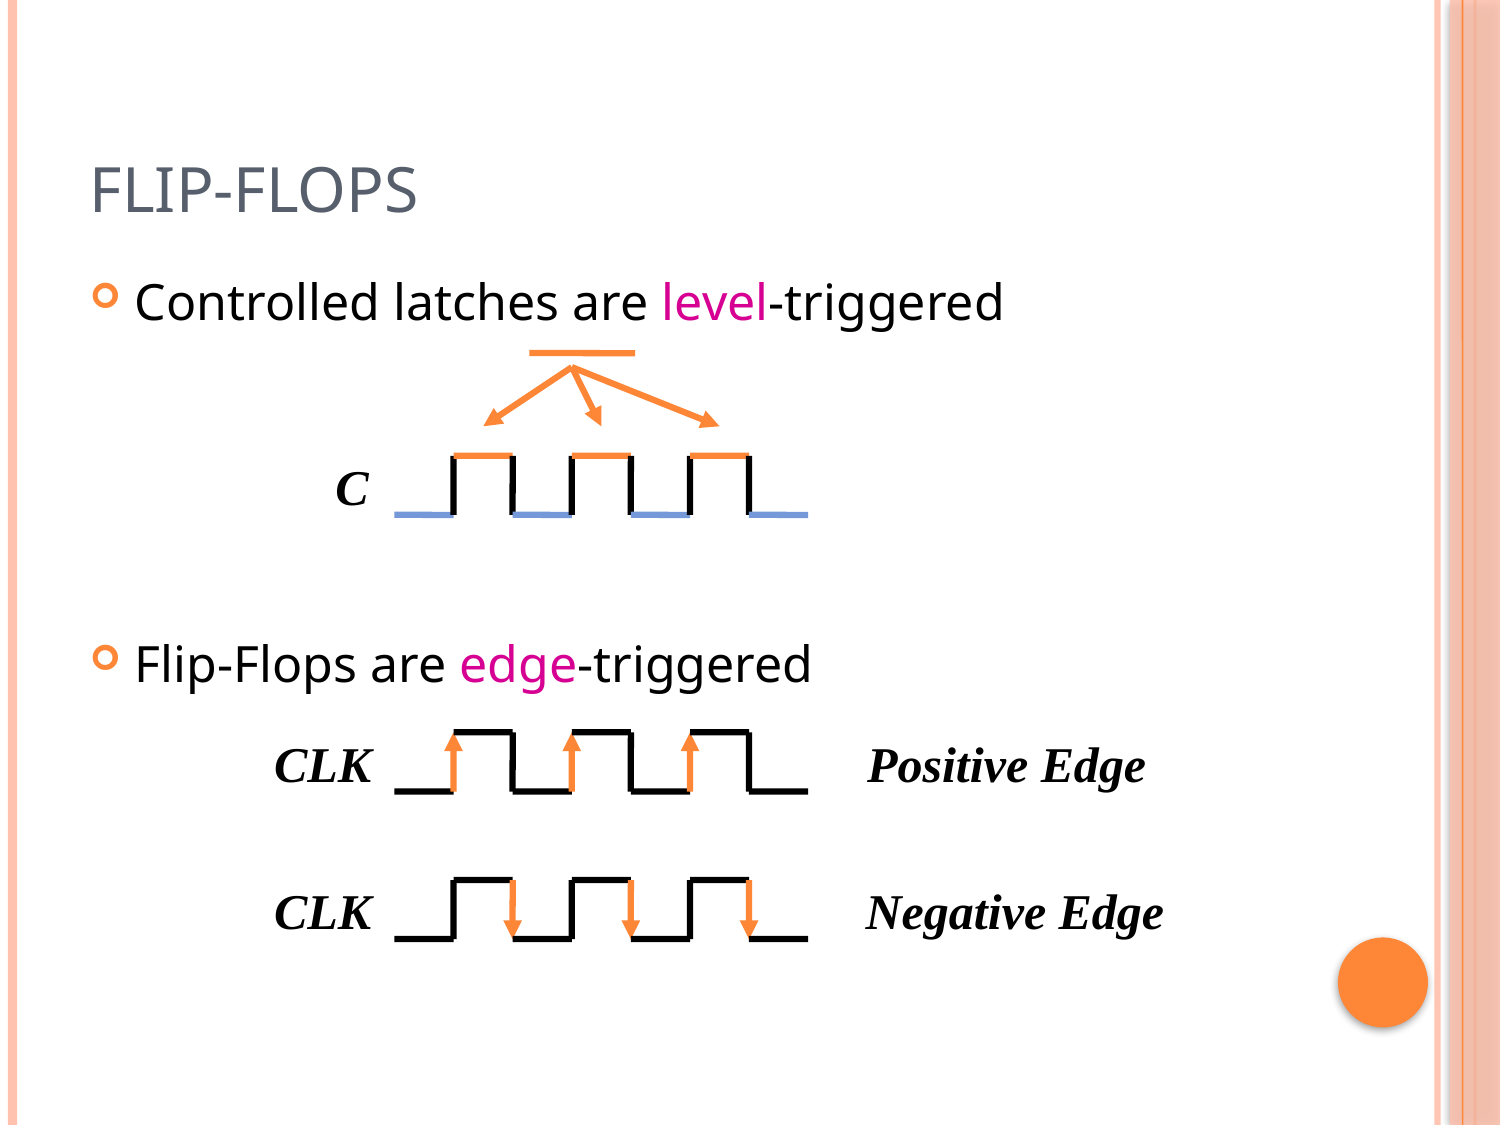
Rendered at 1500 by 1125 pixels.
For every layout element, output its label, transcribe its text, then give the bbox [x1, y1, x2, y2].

title Flip-Flops [75, 45, 1338, 233]
text_box [571, 367, 720, 428]
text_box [273, 879, 1165, 940]
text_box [273, 731, 1163, 792]
text_box [483, 367, 571, 427]
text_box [334, 455, 809, 516]
list Controlled latches are level-triggered Flip-Flops are edge-triggered [75, 262, 1338, 1062]
text_box [572, 368, 602, 427]
